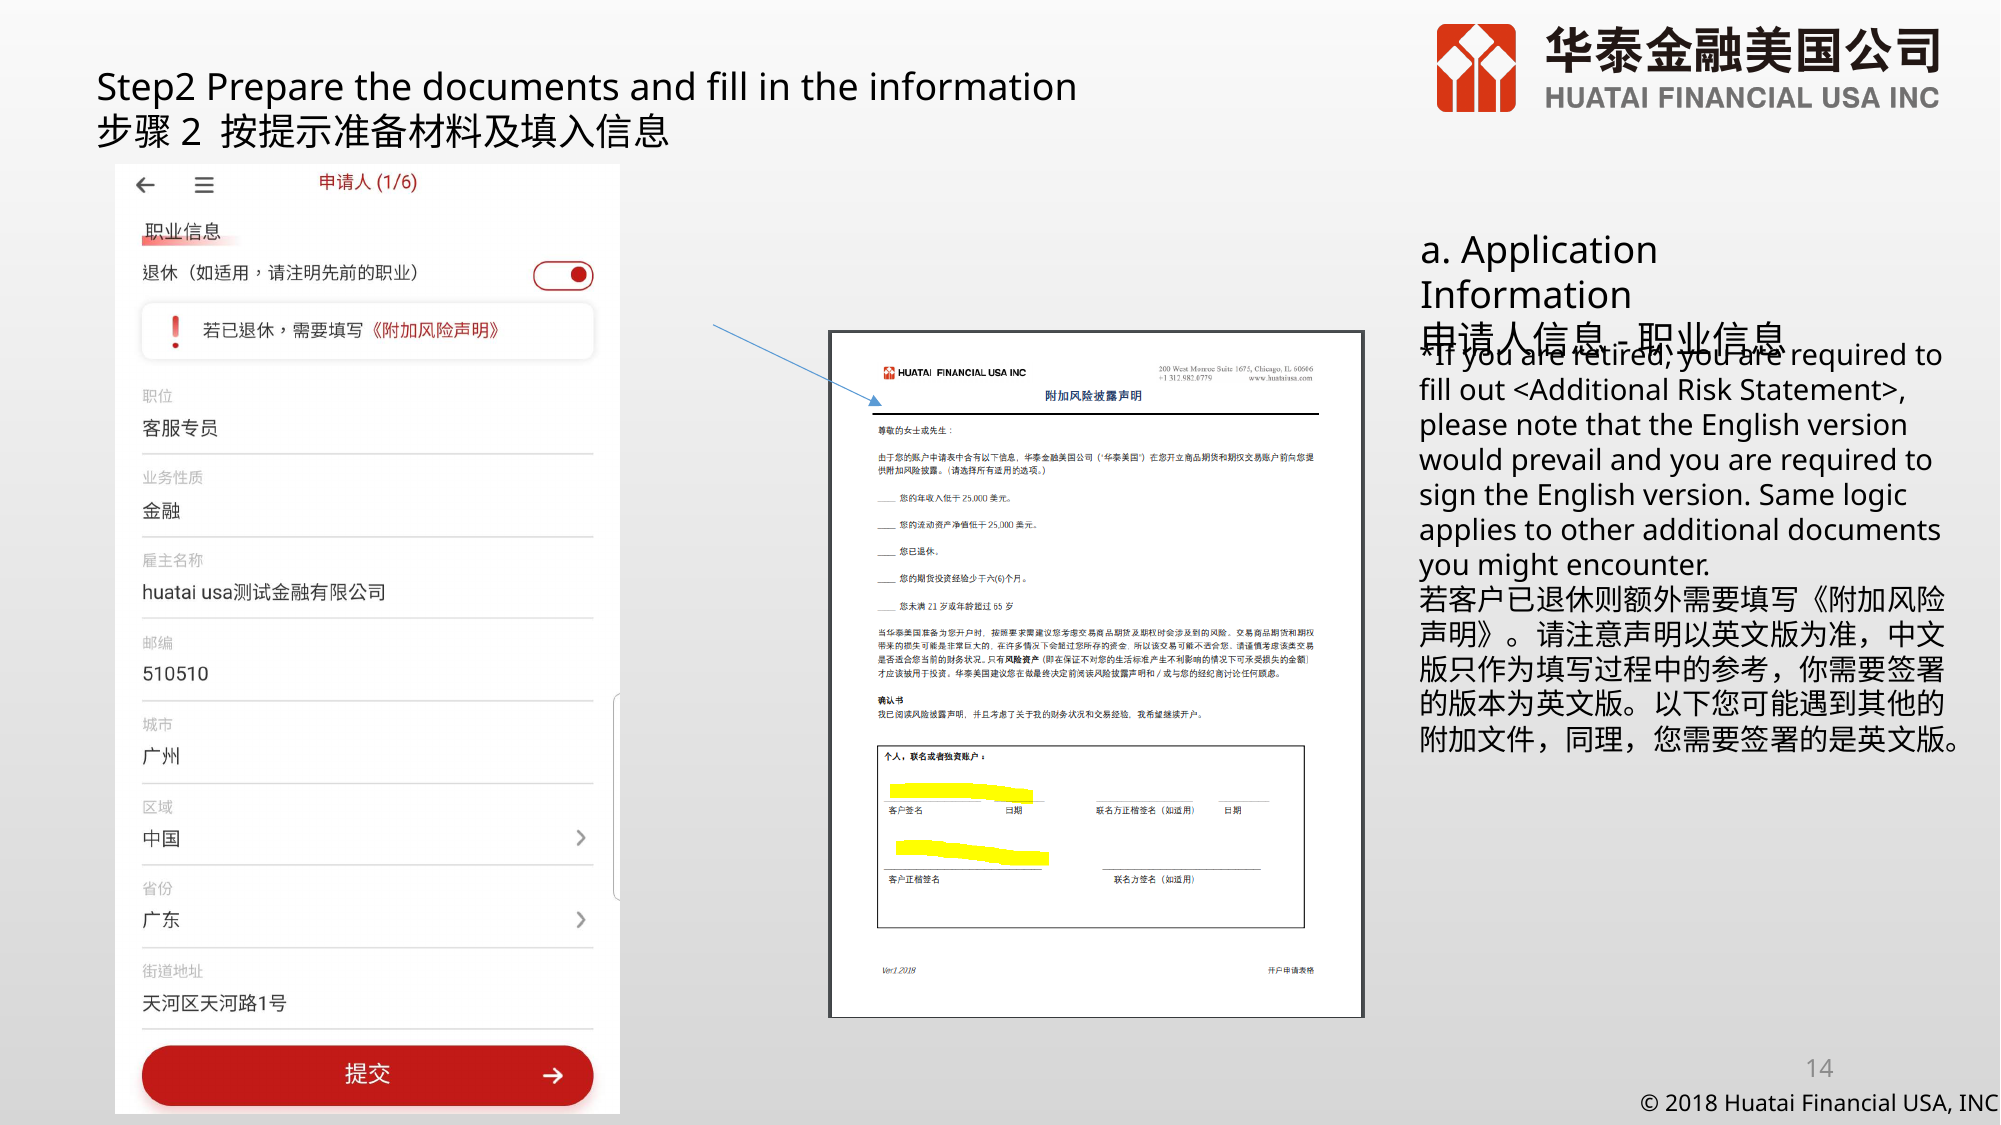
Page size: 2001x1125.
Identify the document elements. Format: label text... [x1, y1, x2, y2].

picture [828, 330, 1365, 1018]
text_box *If you are retired, you are required to fill out <Additional Risk Statement>, please note that the English version would prevail and you are required to sign the English version. Same logic applies to other additional documents you might encounter. 若客户已退休则额外需要填写《附加风险声明》。请注意声明以英文版为准，中文版只作为填写过程中的参考，你需要签署的版本为英文版。以下您可能遇到其他的附加文件，同理，您需要签署的是英文版。 [1404, 328, 1982, 764]
slide_number 14 [1398, 1040, 1849, 1100]
text_box © 2018 Huatai Financial USA, INC. [1604, 1089, 2000, 1116]
picture [1437, 24, 1949, 114]
text_box a. Application Information 申请人信息-职业信息 [1405, 218, 1842, 328]
text_box Step2 Prepare the documents and fill in the information 步骤2 按提示准备材料及填入信息 [81, 55, 1120, 161]
text_box [62, 69, 1219, 232]
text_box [713, 324, 882, 406]
picture [115, 164, 620, 1114]
